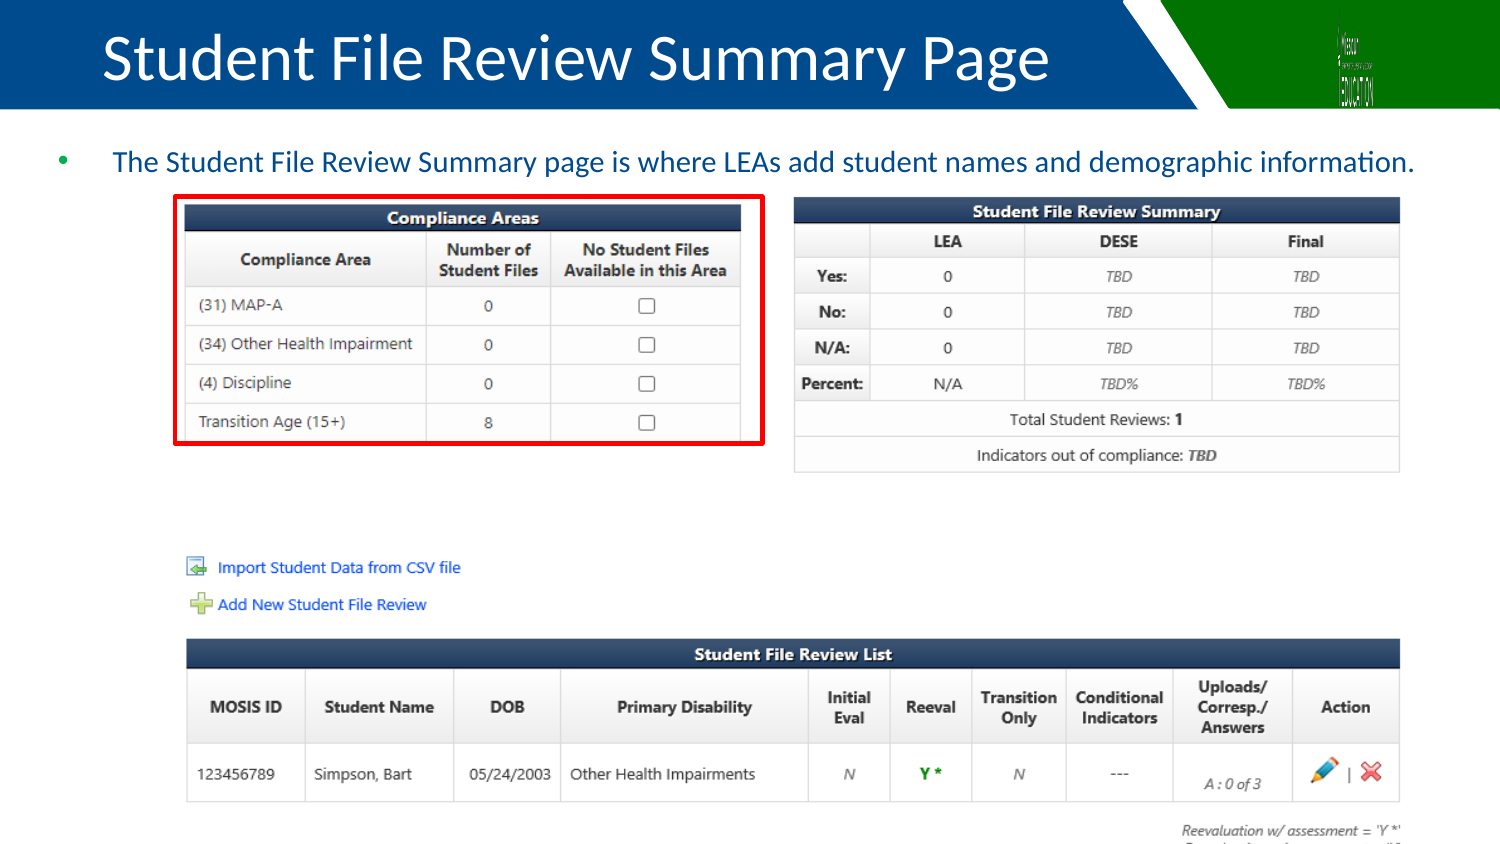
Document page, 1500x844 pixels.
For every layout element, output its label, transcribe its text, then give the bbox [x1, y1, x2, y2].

title Student File Review Summary Page [50, 5, 1100, 104]
picture [174, 184, 1414, 844]
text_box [174, 196, 763, 460]
picture [1337, 3, 1375, 110]
list The Student File Review Summary page is where LEAs add student names and demographic information. [24, 134, 1475, 210]
